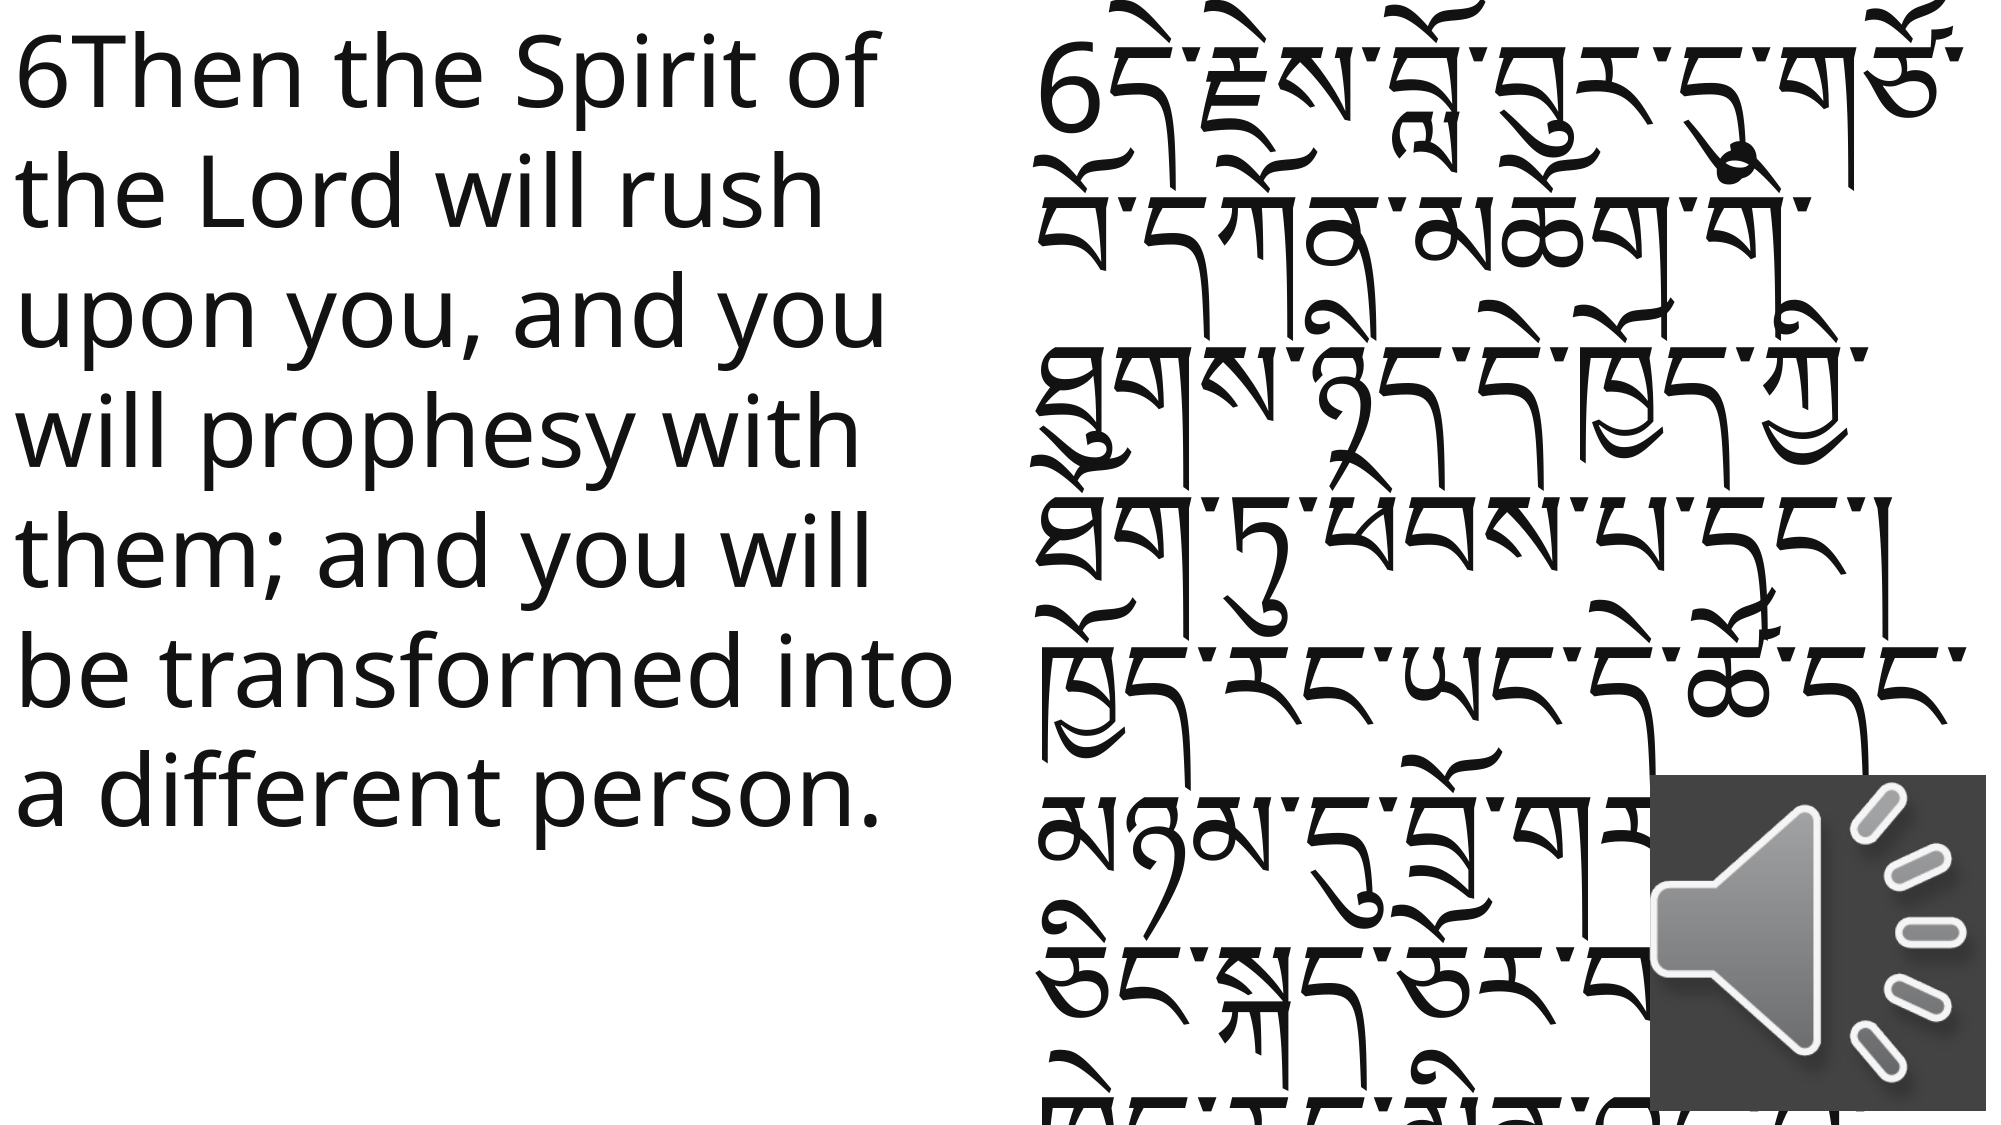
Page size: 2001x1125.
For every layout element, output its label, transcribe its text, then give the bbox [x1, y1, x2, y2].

picture [1648, 773, 1987, 1112]
text_box 6དེ་རྗེས་བློ་བུར་དུ་གཙོ་བོ་དཀོན་མཆོག་གི་ཐུགས་ཉིད་དེ་ཁྱོད་ཀྱི་ཐོག་ཏུ་ཕེབས་པ་དང་། ཁྱོད་རང་ཡང་དེ་ཚོ་དང་མཉམ་དུ་བྲོ་གར་འཁྲབ་ཅིང་སྐད་ཅོར་བརྒྱབ་སྟེ། ཁྱེད་རང་མིན་འདྲ་བ་ཞིག་ཏུ་འགྱུར་ཡོང་། [1019, 0, 2000, 1125]
text_box 6Then the Spirit of the Lord will rush upon you, and you will prophesy with them; and you will be transformed into a different person. [0, 0, 981, 1125]
